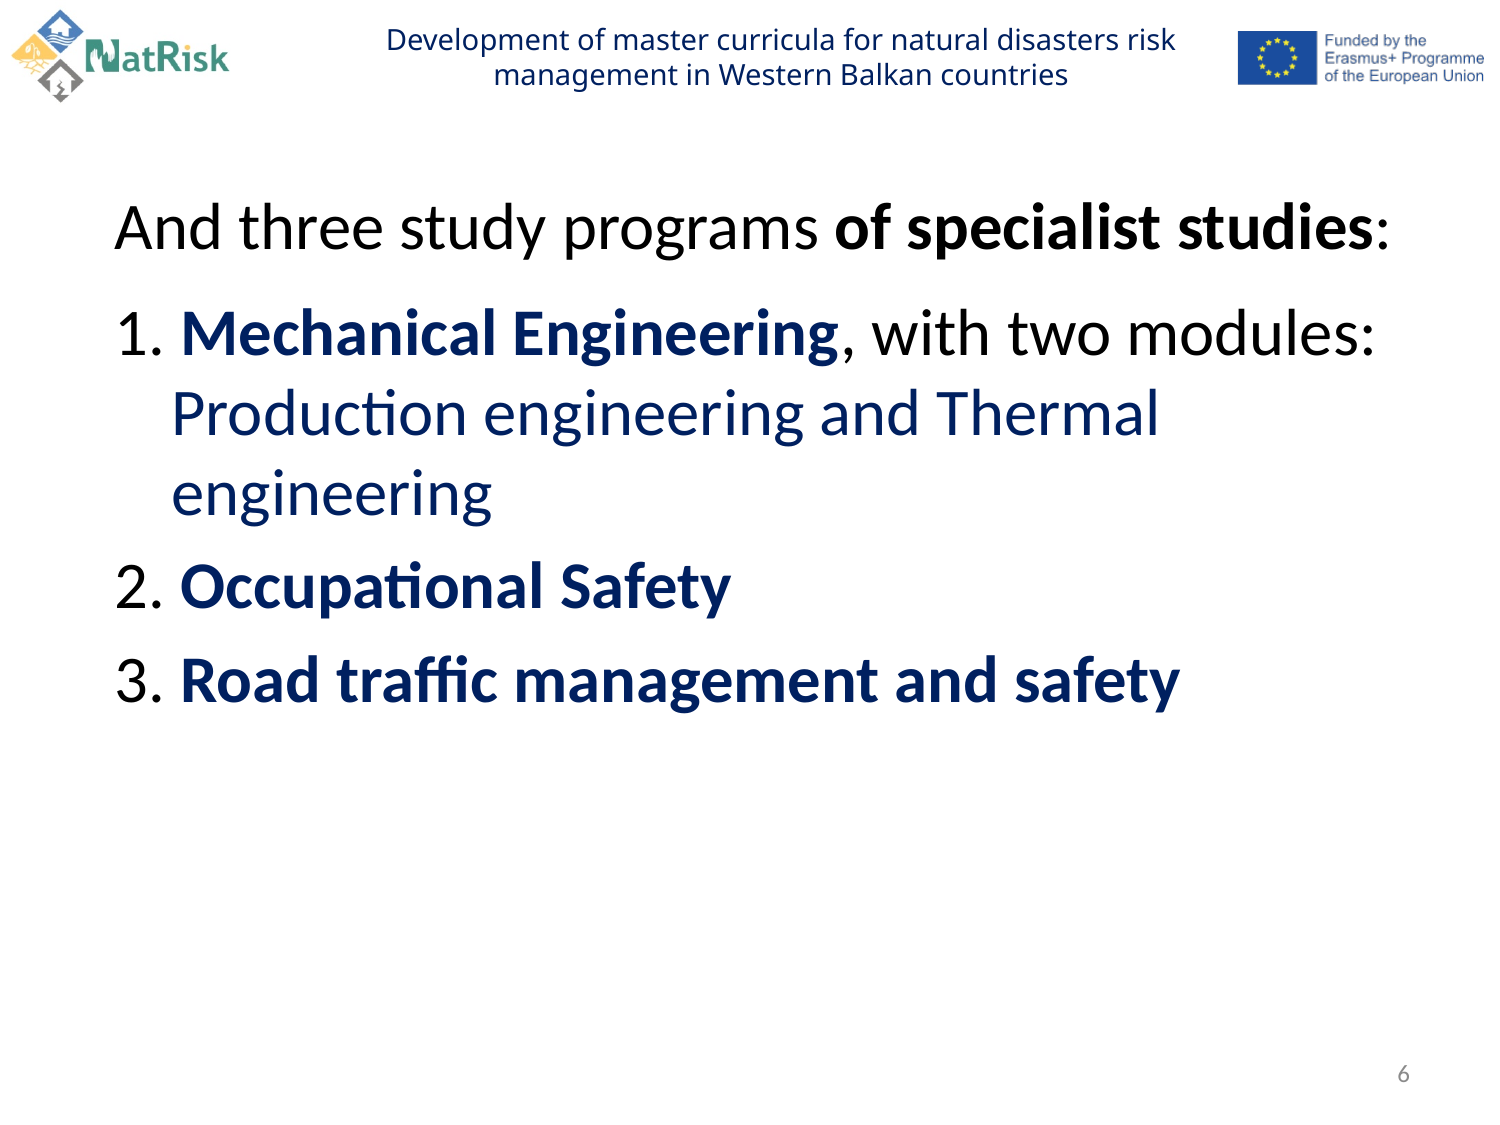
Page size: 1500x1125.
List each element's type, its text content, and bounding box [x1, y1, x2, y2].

list And three study programs of specialist studies: 1. Mechanical Engineering, with two modules: Production engineering and Thermal engineering 2. Occupational Safety 3. Road traffic management and safety [99, 174, 1450, 1005]
picture [0, 0, 238, 113]
slide_number 6 [1074, 1042, 1425, 1103]
text_box Development of master curricula for natural disasters risk management in Western Balkan countries [324, 24, 1238, 88]
picture [1237, 30, 1484, 86]
